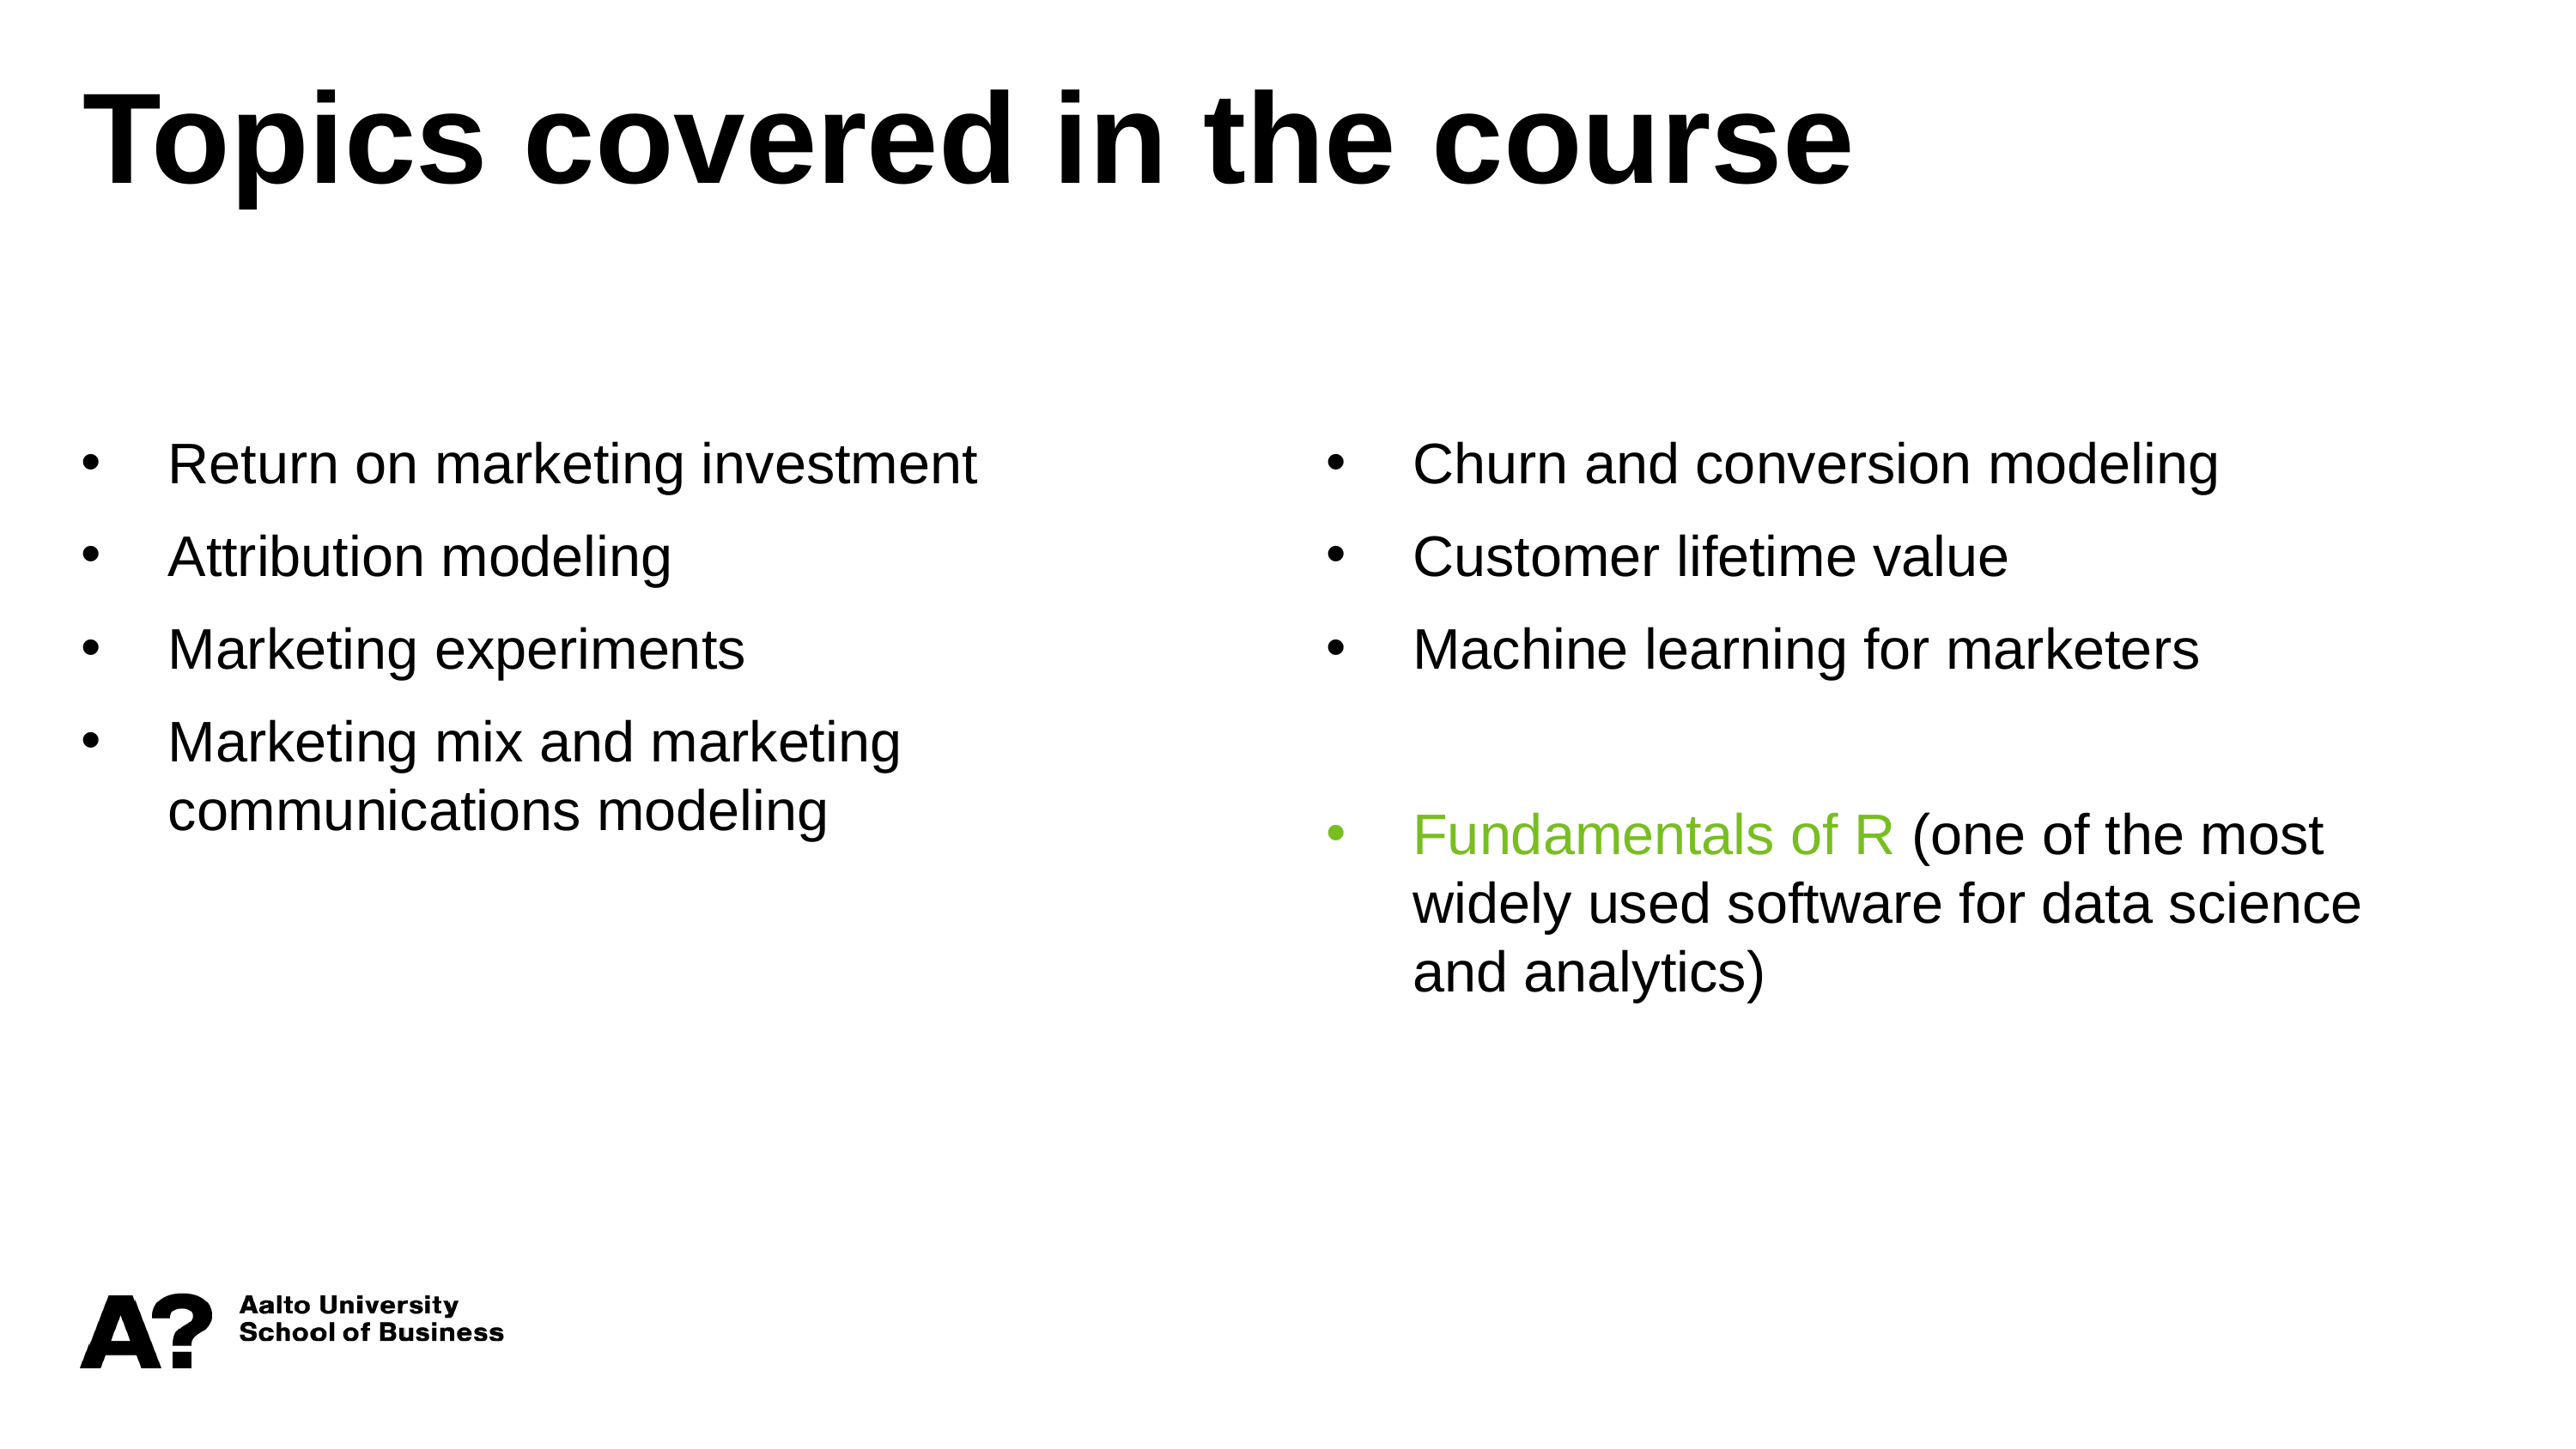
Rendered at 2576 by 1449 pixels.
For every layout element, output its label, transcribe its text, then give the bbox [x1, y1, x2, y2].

picture [0, 1222, 585, 1440]
list Churn and conversion modeling Customer lifetime value Machine learning for marketers Fundamentals of R (one of the most widely used software for data science and analytics) [1326, 426, 2476, 1254]
list Return on marketing investment Attribution modeling Marketing experiments Marketing mix and marketing communications modeling [81, 426, 1250, 1254]
list Topics covered in the course [82, 54, 2476, 341]
